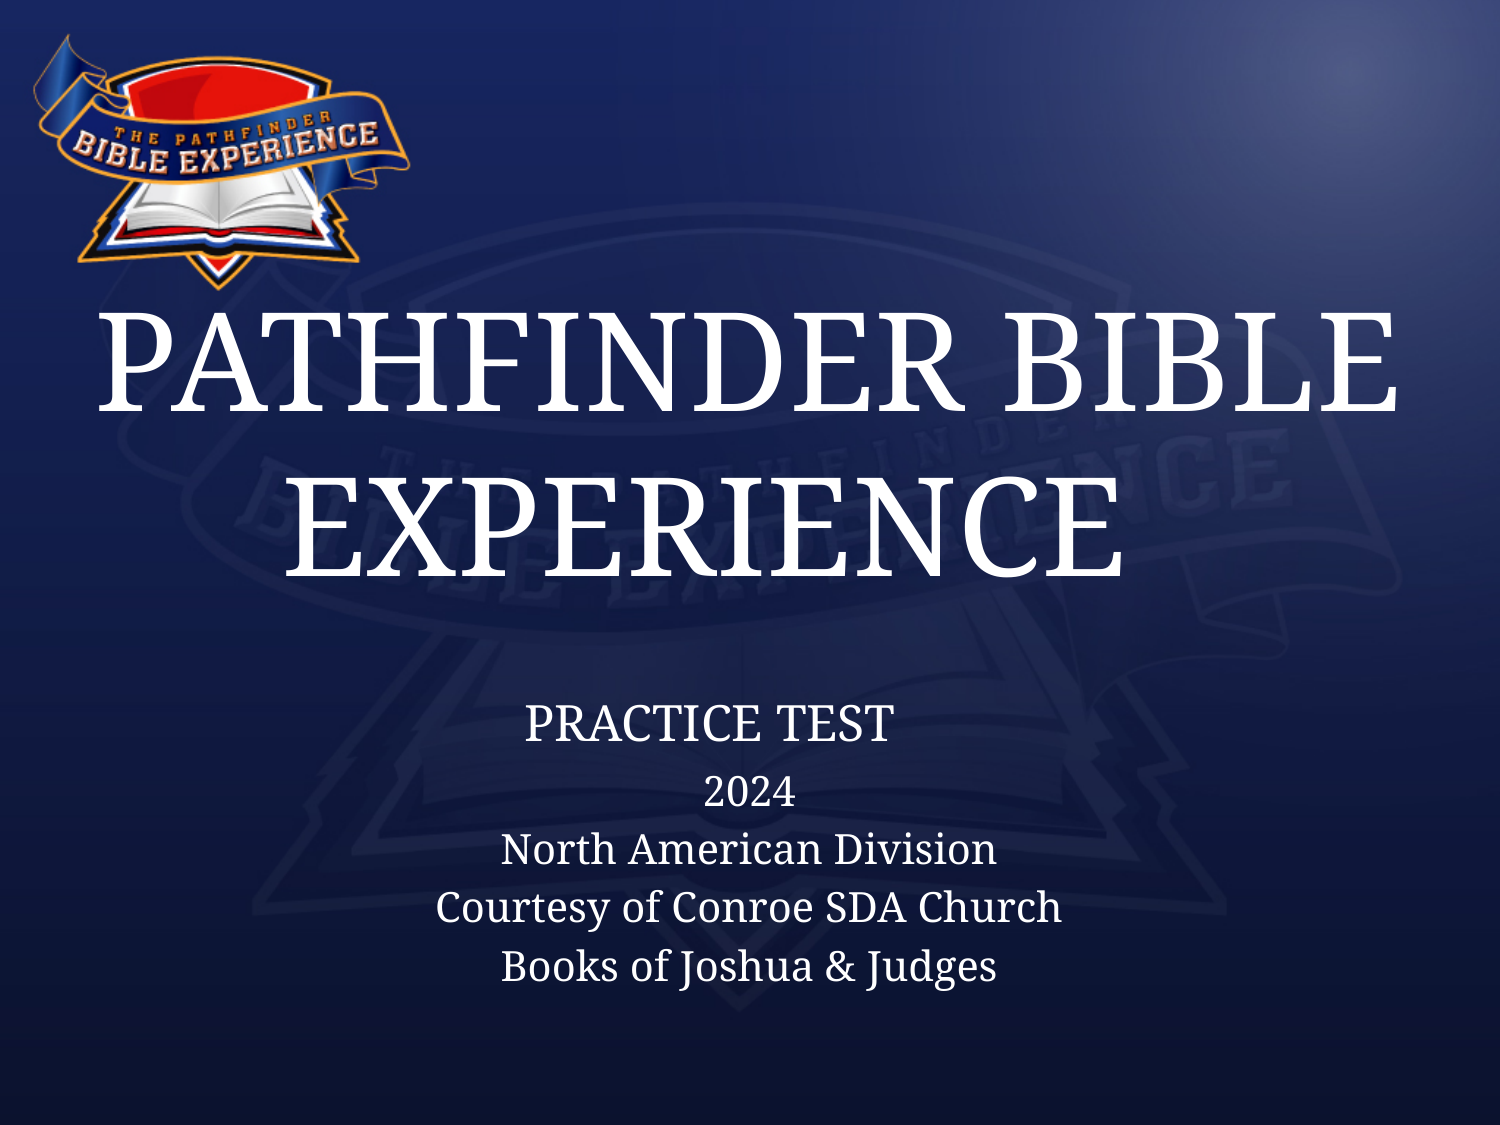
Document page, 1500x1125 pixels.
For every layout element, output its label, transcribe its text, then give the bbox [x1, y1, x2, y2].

subtitle 2024 North American Division Courtesy of Conroe SDA Church Books of Joshua & Judges [26, 756, 1473, 1045]
title PATHFINDER BIBLE EXPERIENCE PRACTICE TEST [26, 293, 1473, 756]
picture [0, 0, 1500, 1125]
